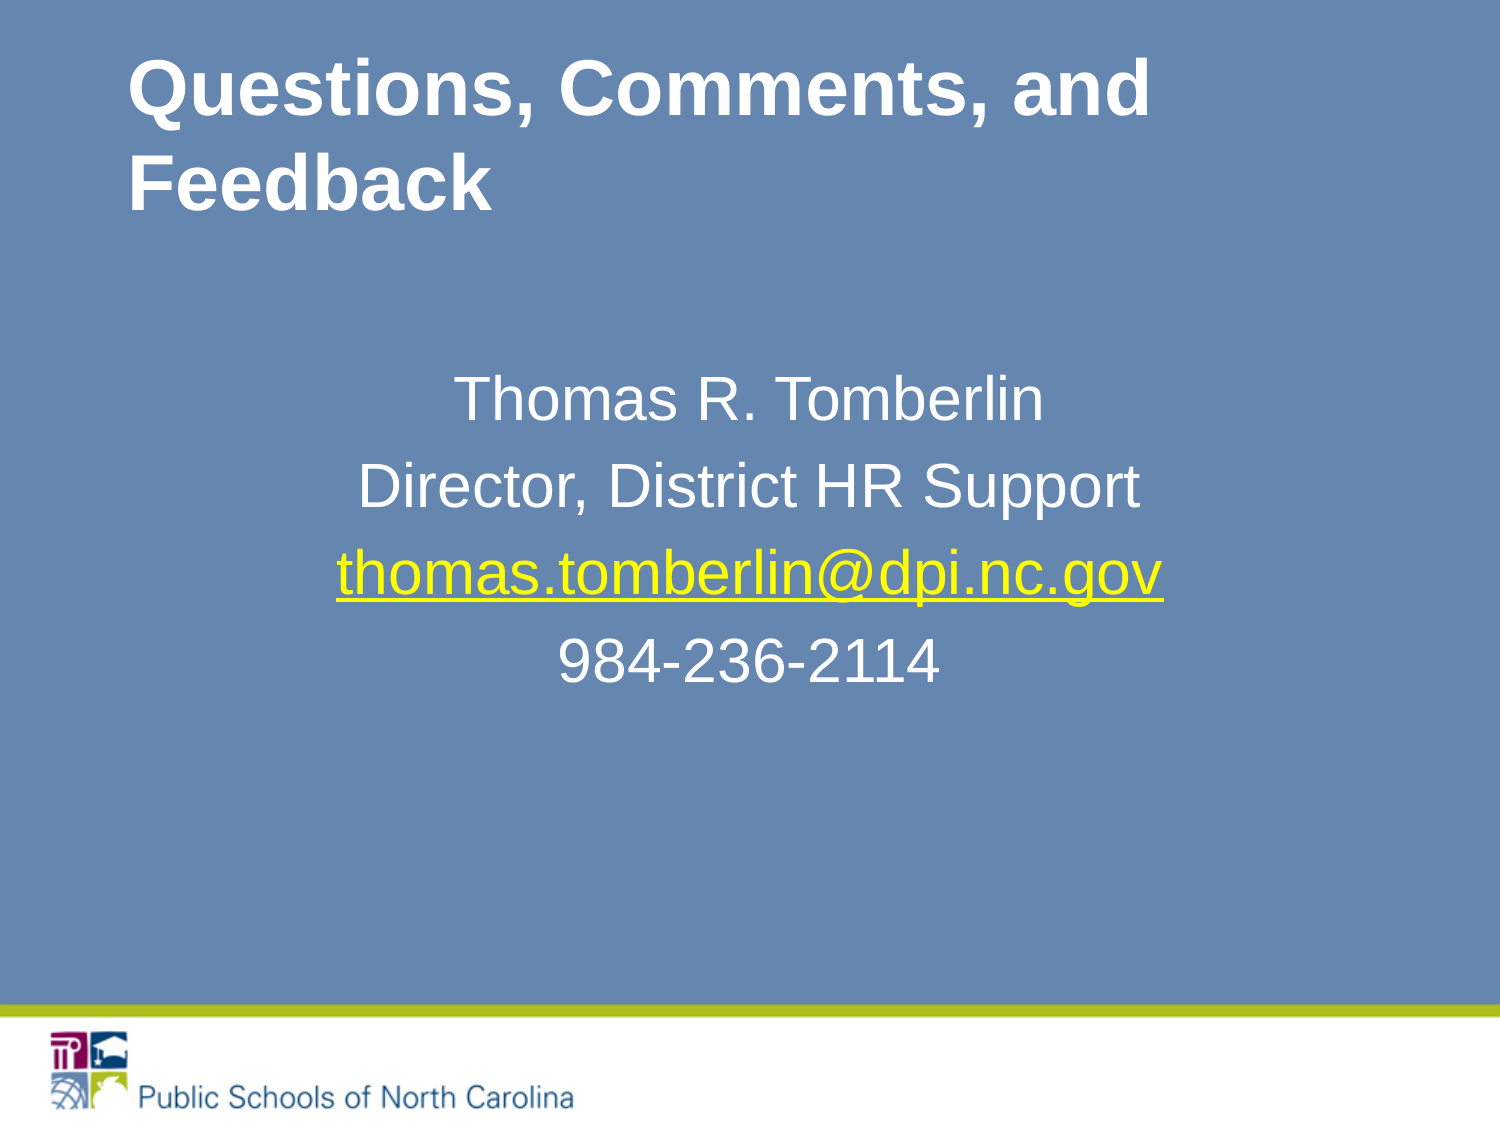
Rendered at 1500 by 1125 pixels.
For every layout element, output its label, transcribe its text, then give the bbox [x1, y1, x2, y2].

list Thomas R. Tomberlin Director, District HR Support thomas.tomberlin@dpi.nc.gov 984-236-2114 [112, 262, 462, 1000]
title Questions, Comments, and Feedback [112, 50, 1388, 213]
text_box [462, 262, 1450, 1000]
picture [0, 0, 1500, 1125]
